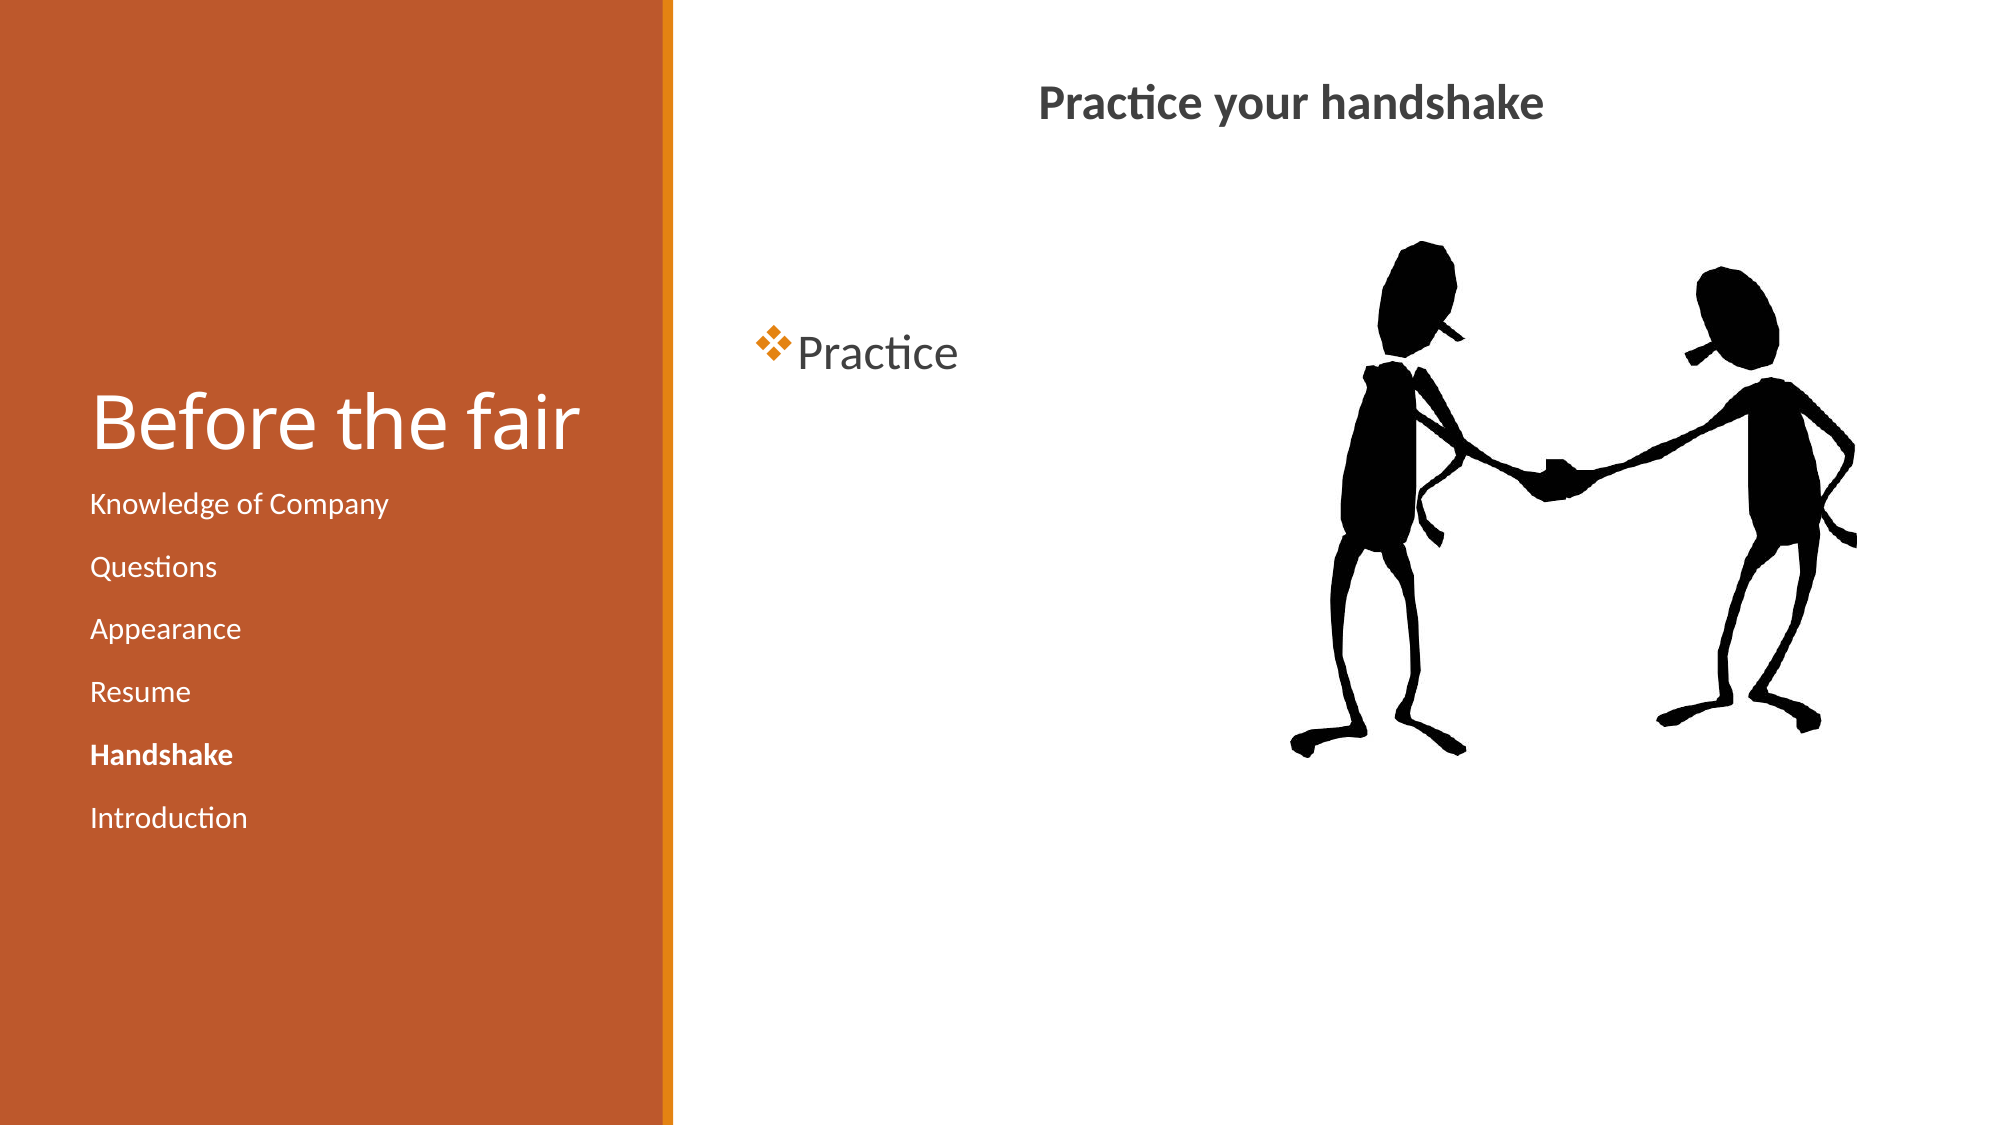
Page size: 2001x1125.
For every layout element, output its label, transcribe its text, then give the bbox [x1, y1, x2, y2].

list Practice your handshake Practice [751, 69, 1817, 932]
picture [1289, 241, 1858, 759]
title Before the fair [75, 97, 600, 473]
list Knowledge of Company Questions Appearance Resume Handshake Introduction [75, 479, 600, 1035]
